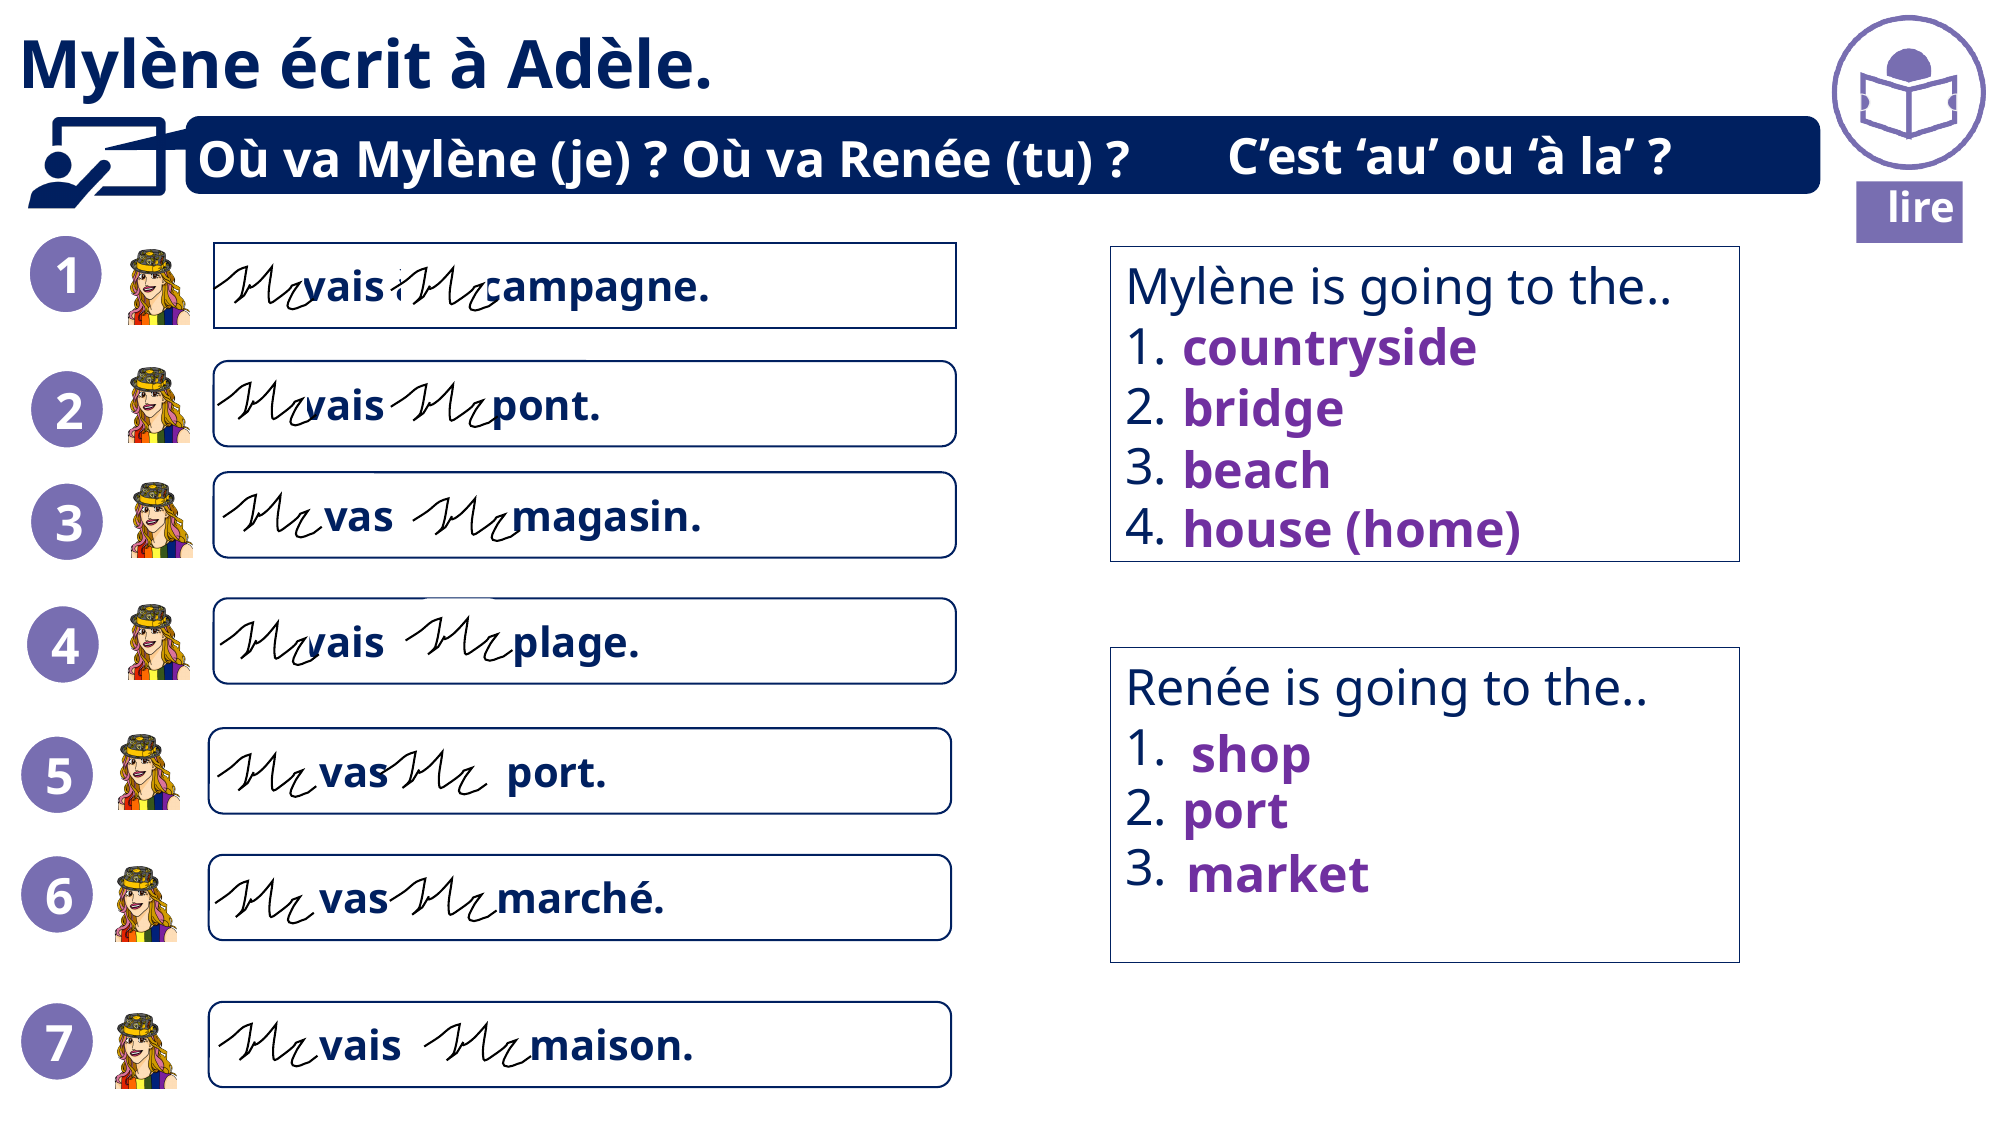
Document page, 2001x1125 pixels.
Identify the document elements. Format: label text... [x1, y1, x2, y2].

text_box house (home) [1167, 489, 1663, 565]
text_box Je vais à la campagne. [498, 252, 801, 318]
text_box Je vais au pont. [498, 370, 680, 436]
picture [118, 482, 193, 558]
text_box [172, 129, 183, 150]
title Mylène écrit à Adèle. [3, 6, 760, 118]
picture [102, 866, 177, 942]
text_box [424, 1005, 531, 1078]
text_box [220, 603, 319, 677]
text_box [213, 247, 314, 321]
text_box [207, 727, 953, 815]
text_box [218, 1005, 318, 1078]
text_box [207, 1000, 953, 1089]
text_box Tu vas au magasin. [520, 482, 786, 547]
text_box [213, 242, 957, 329]
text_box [215, 862, 314, 935]
text_box market [1171, 835, 1667, 911]
text_box beach [1167, 431, 1663, 489]
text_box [217, 363, 317, 437]
text_box Tu vas au port. [487, 738, 675, 803]
text_box Tu vas au marché. [497, 864, 786, 930]
text_box Où va Mylène (je) ? Où va Renée (tu) ? [183, 119, 1216, 195]
text_box 3 [29, 481, 105, 563]
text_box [412, 479, 520, 553]
text_box 1 [27, 238, 104, 315]
picture [115, 367, 190, 443]
text_box [212, 359, 957, 448]
text_box 6 [19, 854, 95, 935]
text_box countryside [1167, 308, 1663, 368]
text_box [223, 476, 322, 549]
text_box Tu vas au magasin. [322, 482, 412, 547]
text_box [207, 853, 953, 942]
text_box [1856, 188, 1963, 243]
text_box 2 [29, 369, 105, 450]
text_box [212, 597, 957, 685]
picture [105, 734, 180, 810]
picture [1819, 6, 2000, 188]
picture [102, 1013, 177, 1089]
text_box Renée is going to the.. 1. 2. 3. [1110, 647, 1740, 963]
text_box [389, 859, 497, 933]
text_box Mylène is going to the.. 1. 2. 3. 4. [1110, 246, 1740, 562]
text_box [390, 249, 498, 322]
text_box [212, 471, 957, 559]
text_box Je vais à la plage. [494, 608, 740, 673]
text_box Je vais à la maison. [531, 1011, 786, 1077]
picture [115, 249, 190, 325]
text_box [390, 365, 498, 439]
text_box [217, 735, 317, 808]
text_box C’est ‘au’ ou ‘à la’ ? [1213, 117, 1817, 192]
text_box lire [1871, 196, 1979, 272]
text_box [380, 732, 487, 806]
text_box 5 [19, 734, 95, 816]
picture [21, 87, 172, 238]
text_box 7 [19, 1001, 95, 1082]
text_box 4 [24, 604, 101, 685]
text_box shop [1177, 715, 1673, 791]
text_box Je vais à la maison. [318, 1011, 424, 1077]
text_box Je vais à la plage. [319, 608, 424, 673]
text_box bridge [1167, 368, 1663, 431]
text_box Tu vas au port. [317, 738, 380, 803]
text_box Je vais au pont. [317, 370, 390, 436]
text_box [405, 599, 513, 672]
text_box Tu vas au marché. [314, 864, 389, 930]
picture [115, 604, 190, 680]
text_box port [1167, 770, 1663, 846]
text_box Je vais à la campagne. [314, 252, 390, 318]
